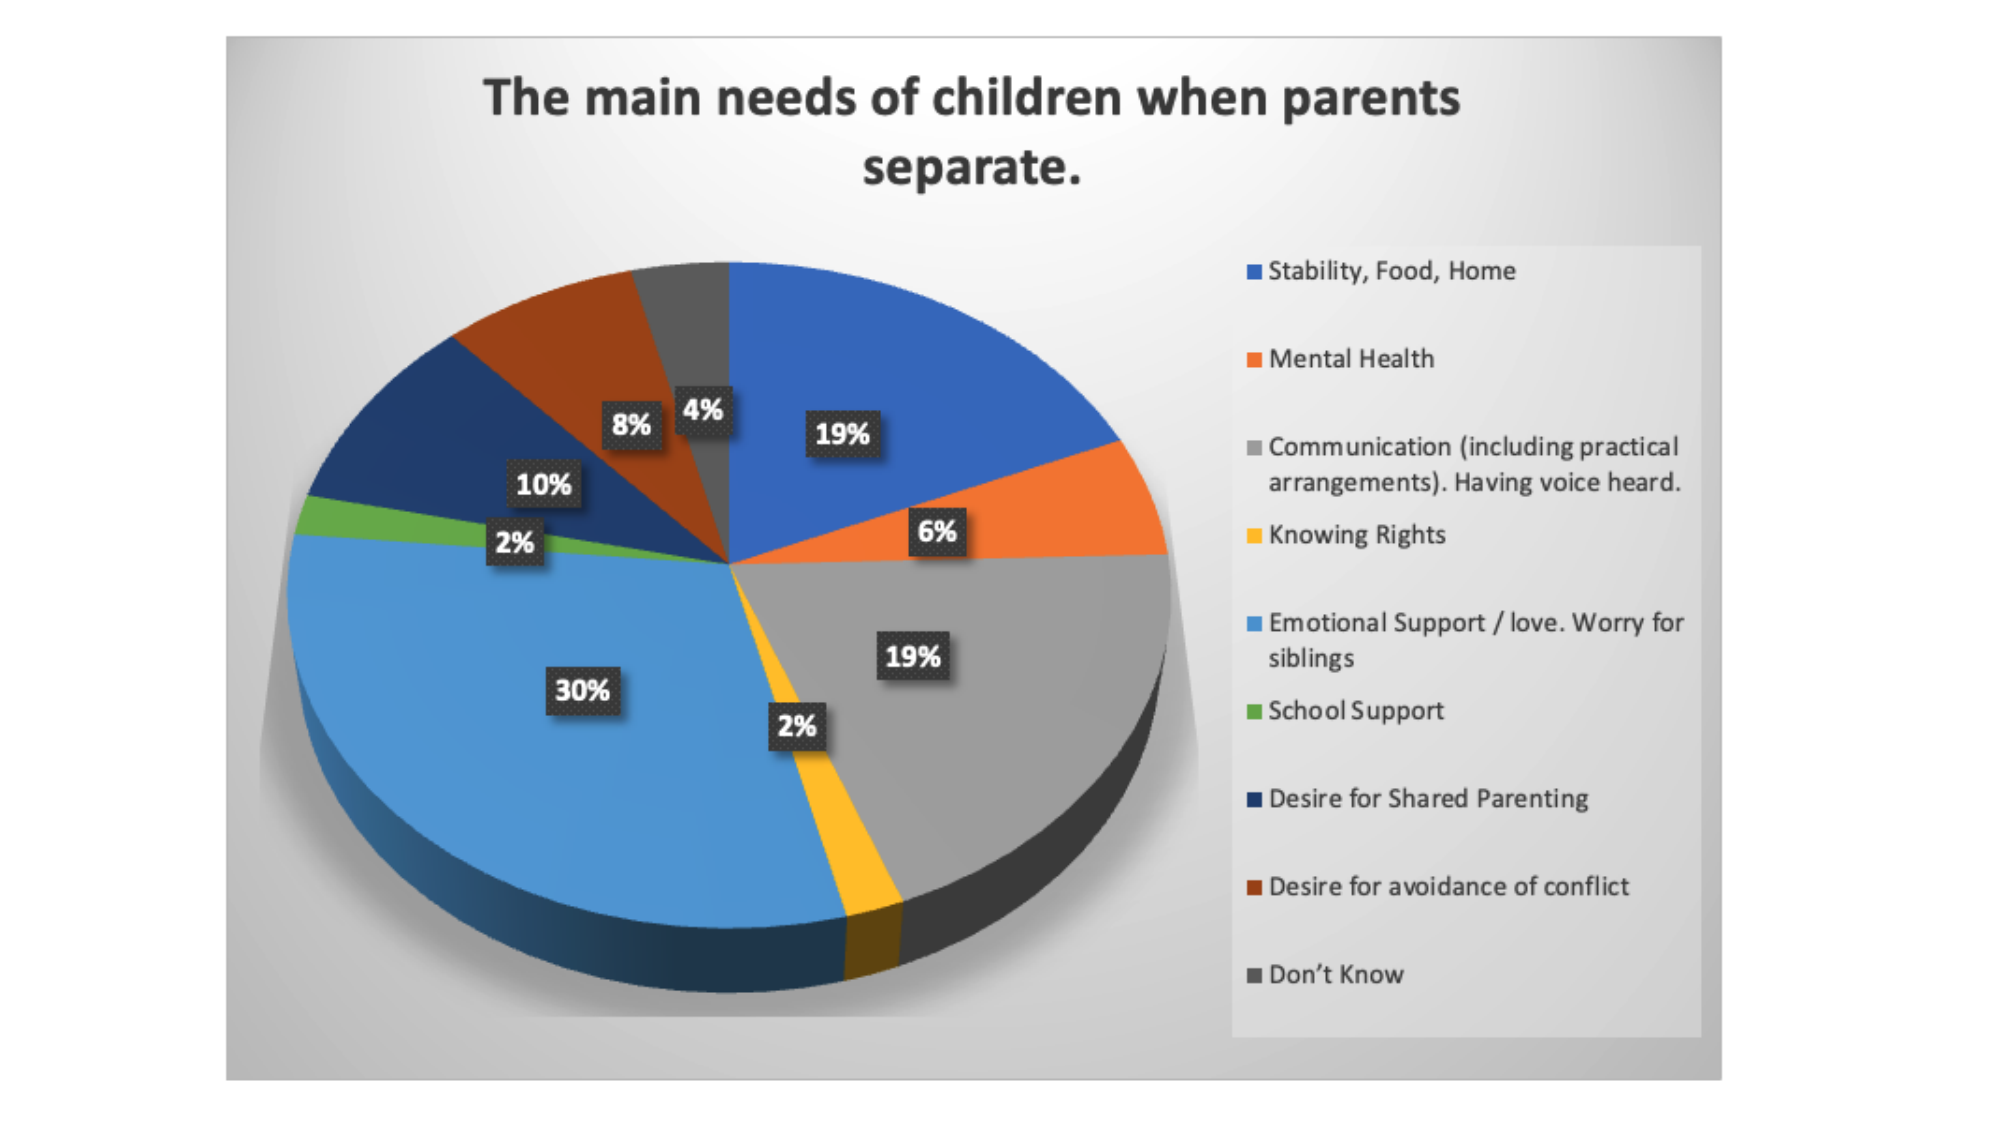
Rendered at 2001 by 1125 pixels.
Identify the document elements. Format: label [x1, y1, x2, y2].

list [221, 31, 1728, 1094]
